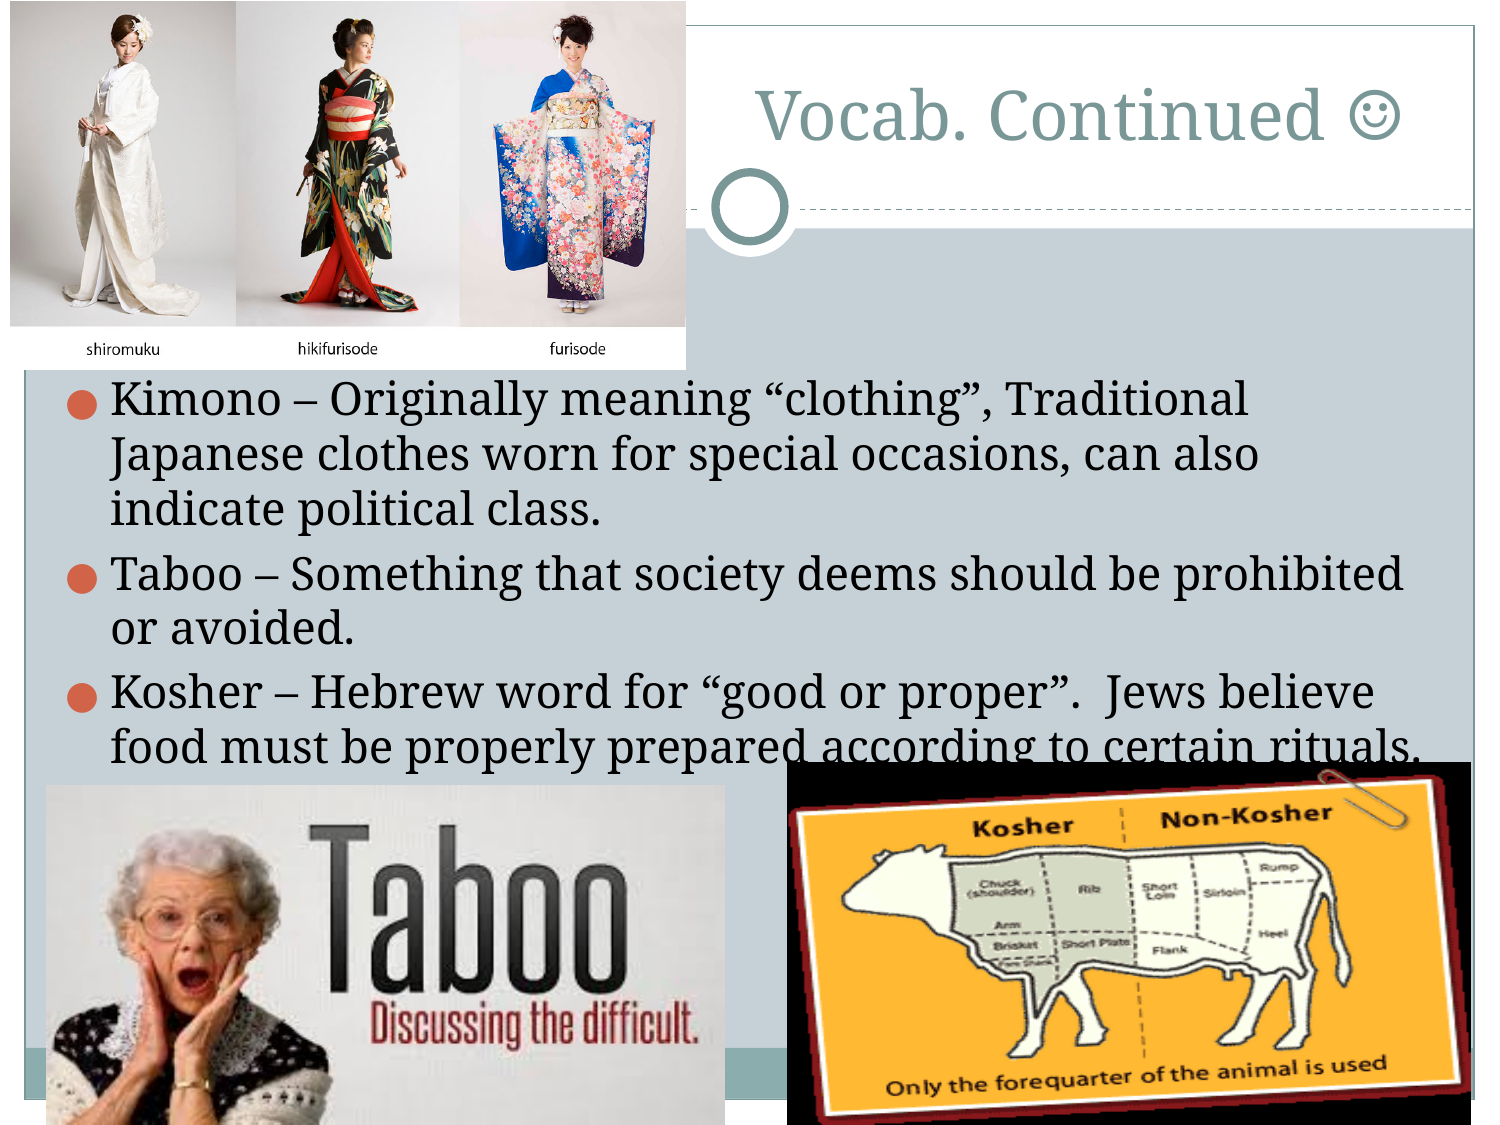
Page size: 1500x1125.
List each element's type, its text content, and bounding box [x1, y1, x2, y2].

picture [787, 762, 1471, 1125]
list Kimono – Originally meaning “clothing”, Traditional Japanese clothes worn for special occasions, can also indicate political class. Taboo – Something that society deems should be prohibited or avoided. Kosher – Hebrew word for “good or proper”. Jews believe food must be properly prepared according to certain rituals. [50, 362, 1445, 825]
title Vocab. Continued ☺ [712, 37, 1450, 162]
picture [9, 0, 686, 370]
picture [46, 785, 726, 1125]
